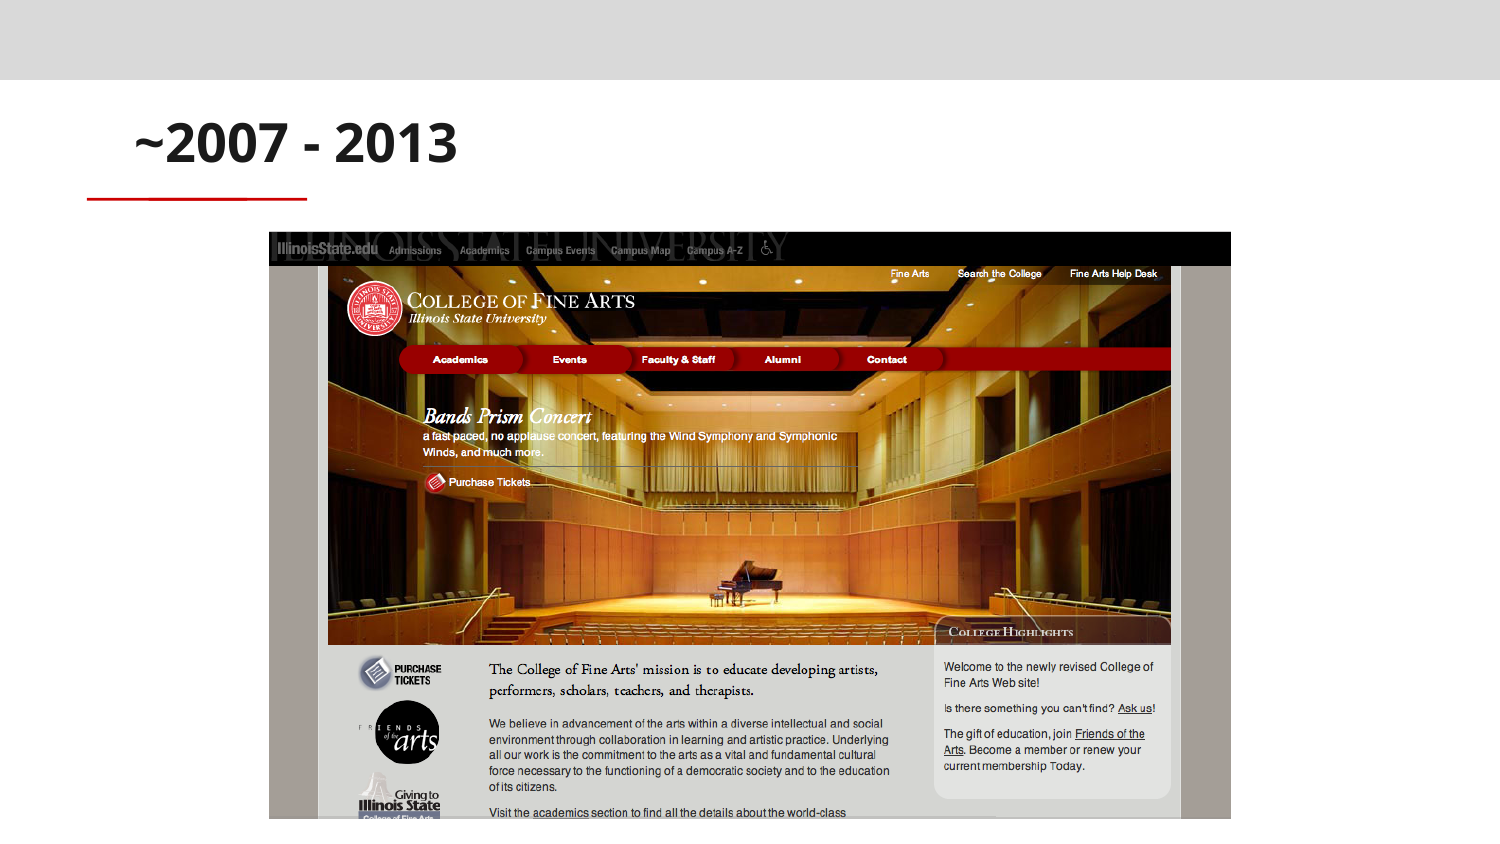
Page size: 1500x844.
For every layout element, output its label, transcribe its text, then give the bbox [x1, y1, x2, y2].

title ~2007 - 2013 [119, 93, 1381, 182]
picture [268, 231, 1232, 820]
